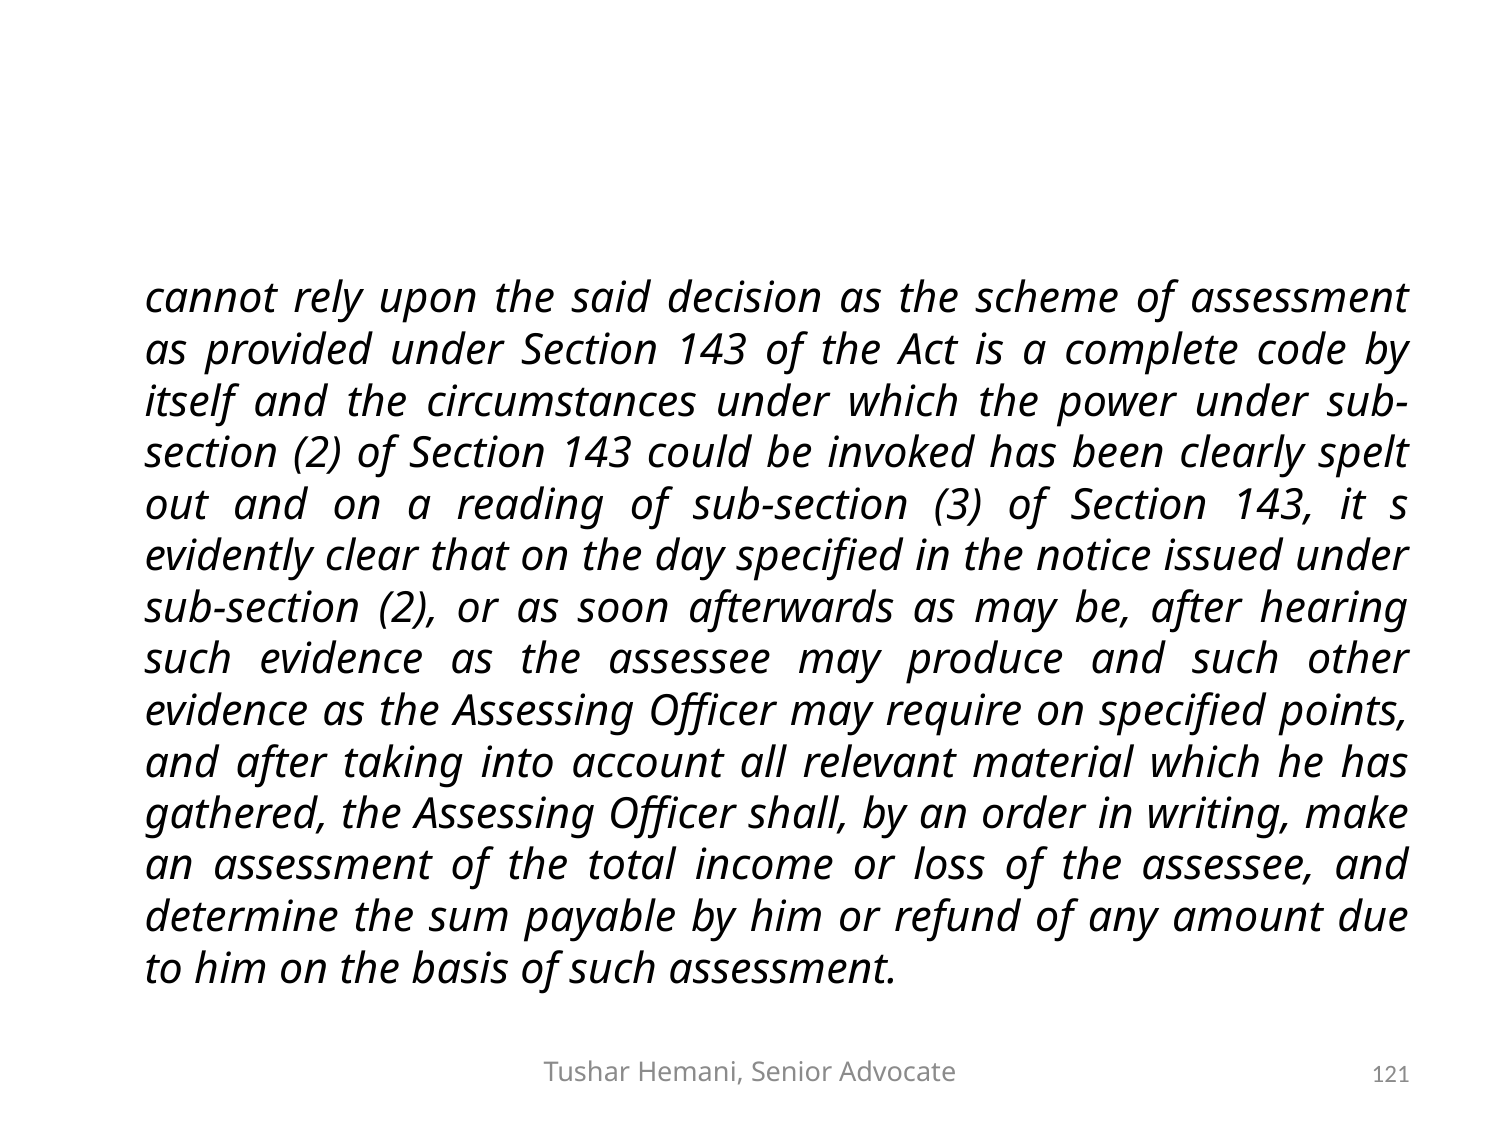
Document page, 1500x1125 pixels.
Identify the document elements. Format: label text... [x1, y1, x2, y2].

slide_number 121 [1074, 1042, 1425, 1103]
list cannot rely upon the said decision as the scheme of assessment as provided under Section 143 of the Act is a complete code by itself and the circumstances under which the power under sub-section (2) of Section 143 could be invoked has been clearly spelt out and on a reading of sub-section (3) of Section 143, it s evidently clear that on the day specified in the notice issued under sub-section (2), or as soon afterwards as may be, after hearing such evidence as the assessee may produce and such other evidence as the Assessing Officer may require on specified points, and after taking into account all relevant material which he has gathered, the Assessing Officer shall, by an order in writing, make an assessment of the total income or loss of the assessee, and determine the sum payable by him or refund of any amount due to him on the basis of such assessment. [75, 262, 1425, 1005]
footer Tushar Hemani, Senior Advocate [512, 1042, 988, 1103]
